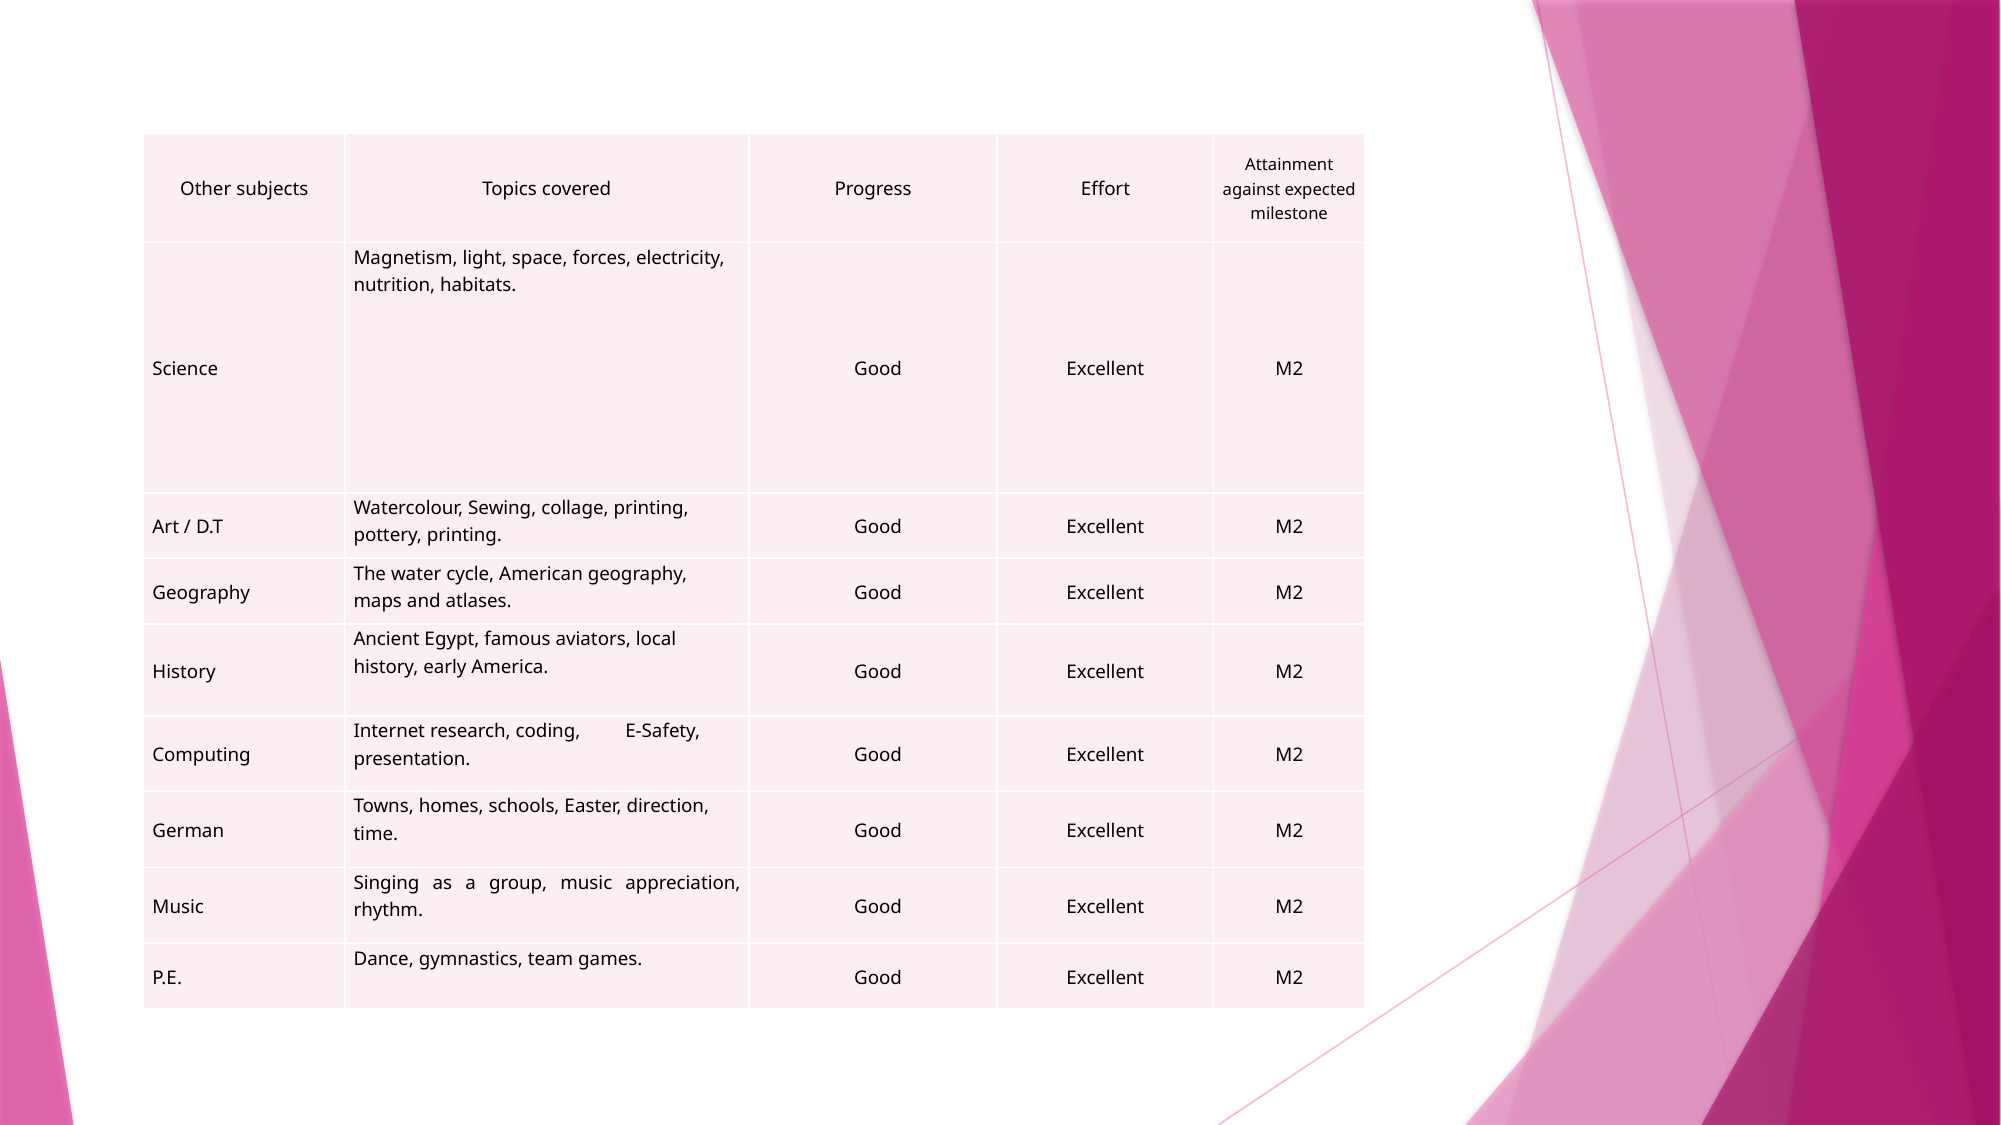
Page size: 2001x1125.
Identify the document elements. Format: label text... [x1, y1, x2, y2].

table_header Effort [998, 134, 1213, 242]
table_cell M2 [1214, 717, 1364, 790]
table_cell Good [750, 717, 996, 790]
table_header Other subjects [144, 134, 344, 242]
table_cell Watercolour, Sewing, collage, printing, pottery, printing. [346, 494, 748, 557]
table_cell Excellent [998, 625, 1213, 715]
table_cell Dance, gymnastics, team games. [346, 944, 748, 1008]
table_cell Excellent [998, 792, 1213, 867]
table_cell Towns, homes, schools, Easter, direction, time. [346, 792, 748, 867]
table_cell Good [750, 625, 996, 715]
table_cell Geography [144, 559, 344, 623]
table_cell German [144, 792, 344, 867]
table_cell Science [144, 243, 344, 492]
table_cell Excellent [998, 717, 1213, 790]
table_cell Computing [144, 717, 344, 790]
table_cell Good [750, 243, 996, 492]
table_cell M2 [1214, 792, 1364, 867]
table_cell The water cycle, American geography, maps and atlases. [346, 559, 748, 623]
table_cell P.E. [144, 944, 344, 1008]
table_cell Singing as a group, music appreciation, rhythm. [346, 868, 748, 942]
table_cell History [144, 625, 344, 715]
table_cell Good [750, 944, 996, 1008]
table_cell Excellent [998, 243, 1213, 492]
table_cell Internet research, coding, E-Safety, presentation. [346, 717, 748, 790]
table_cell Ancient Egypt, famous aviators, local history, early America. [346, 625, 748, 715]
table_cell Excellent [998, 494, 1213, 557]
table_cell M2 [1214, 494, 1364, 557]
table_cell M2 [1214, 944, 1364, 1008]
table_cell Excellent [998, 868, 1213, 942]
table_cell Art / D.T [144, 494, 344, 557]
table_cell Excellent [998, 944, 1213, 1008]
table_cell Good [750, 494, 996, 557]
table_cell M2 [1214, 868, 1364, 942]
table_cell M2 [1214, 243, 1364, 492]
table_cell M2 [1214, 559, 1364, 623]
table_header Topics covered [346, 134, 748, 242]
table_cell Magnetism, light, space, forces, electricity, nutrition, habitats. [346, 243, 748, 492]
table_cell Good [750, 559, 996, 623]
table_cell Music [144, 868, 344, 942]
table_header Progress [750, 134, 996, 242]
table_cell Good [750, 868, 996, 942]
table_cell M2 [1214, 625, 1364, 715]
table_cell Good [750, 792, 996, 867]
table_header Attainment against expected milestone [1214, 134, 1364, 242]
table_cell Excellent [998, 559, 1213, 623]
